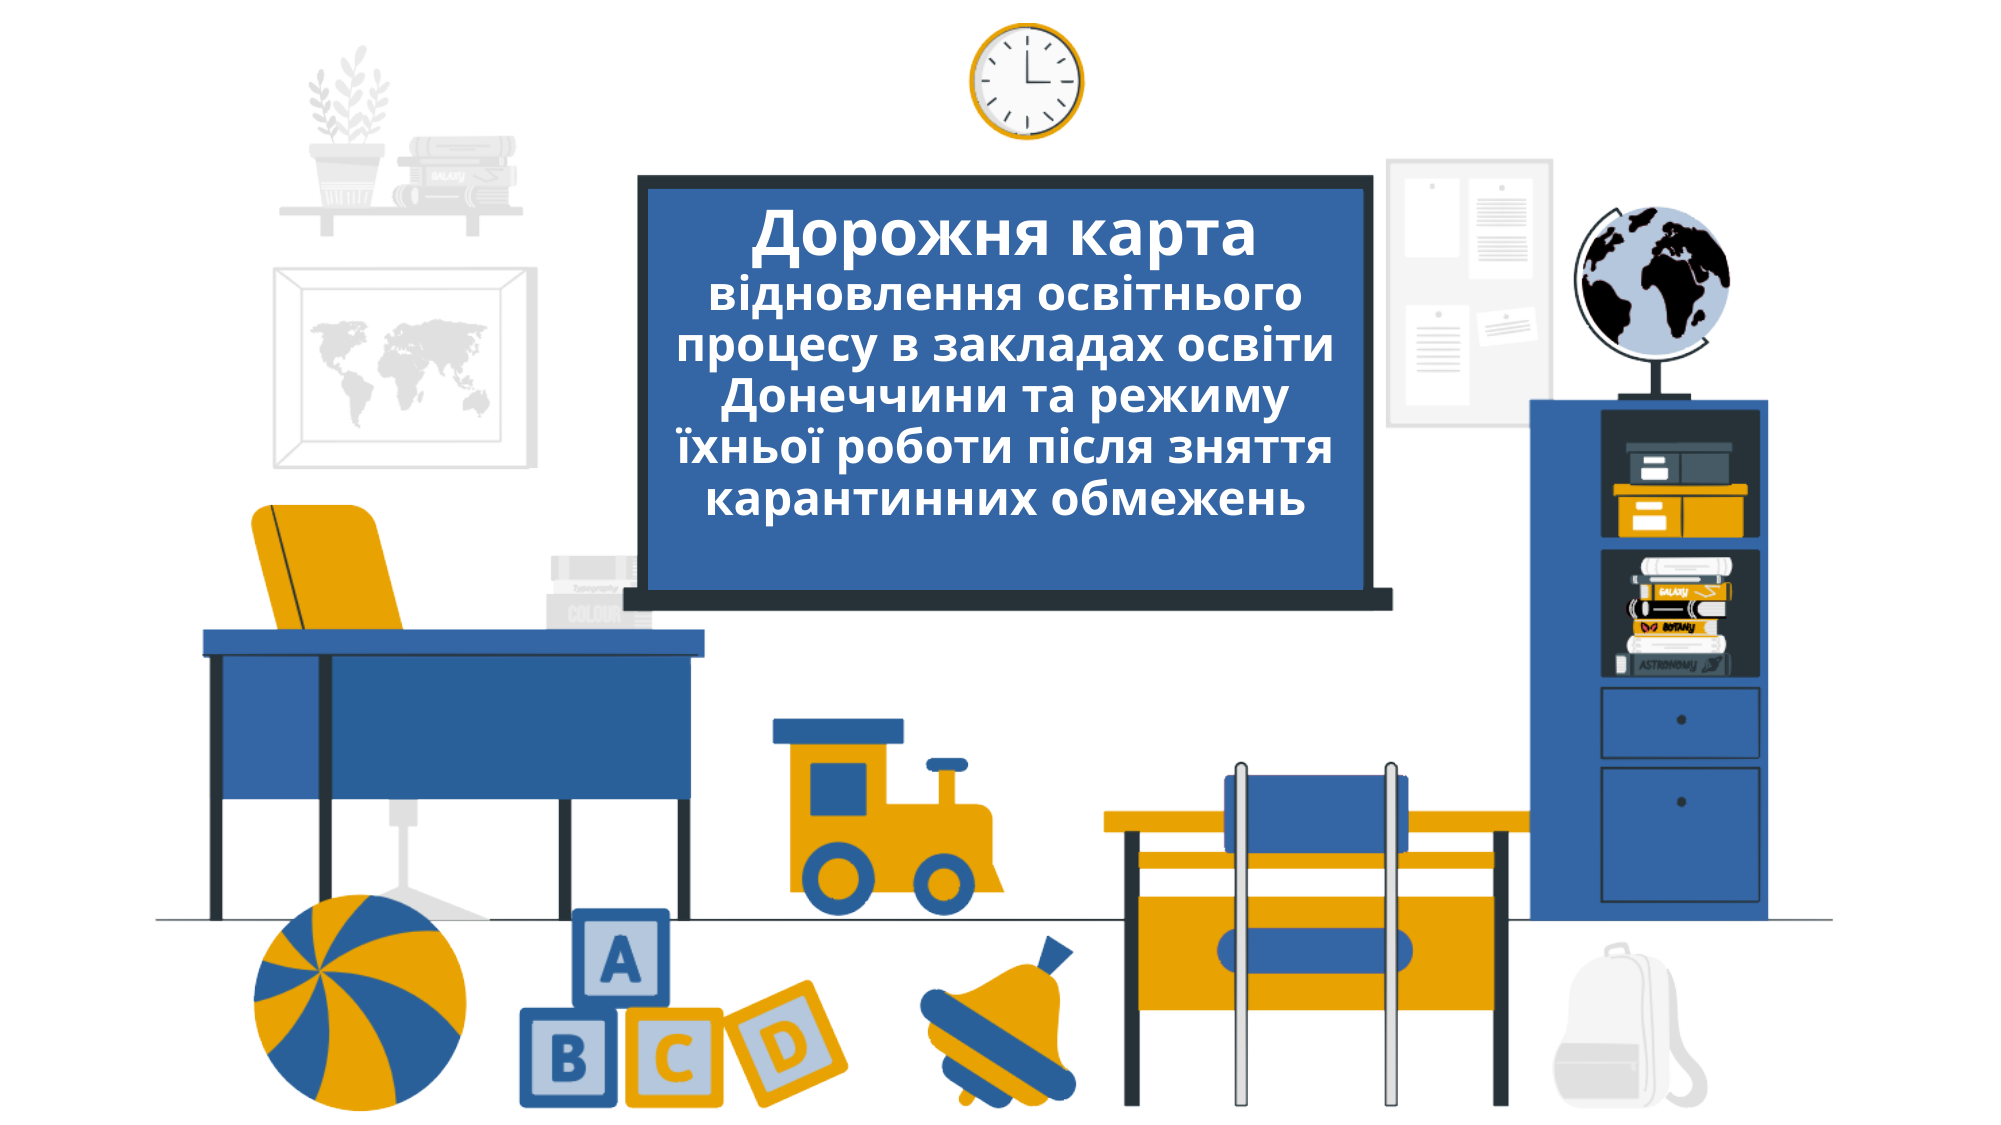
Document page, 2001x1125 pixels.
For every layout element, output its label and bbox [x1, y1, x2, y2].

picture [155, 23, 1844, 1114]
